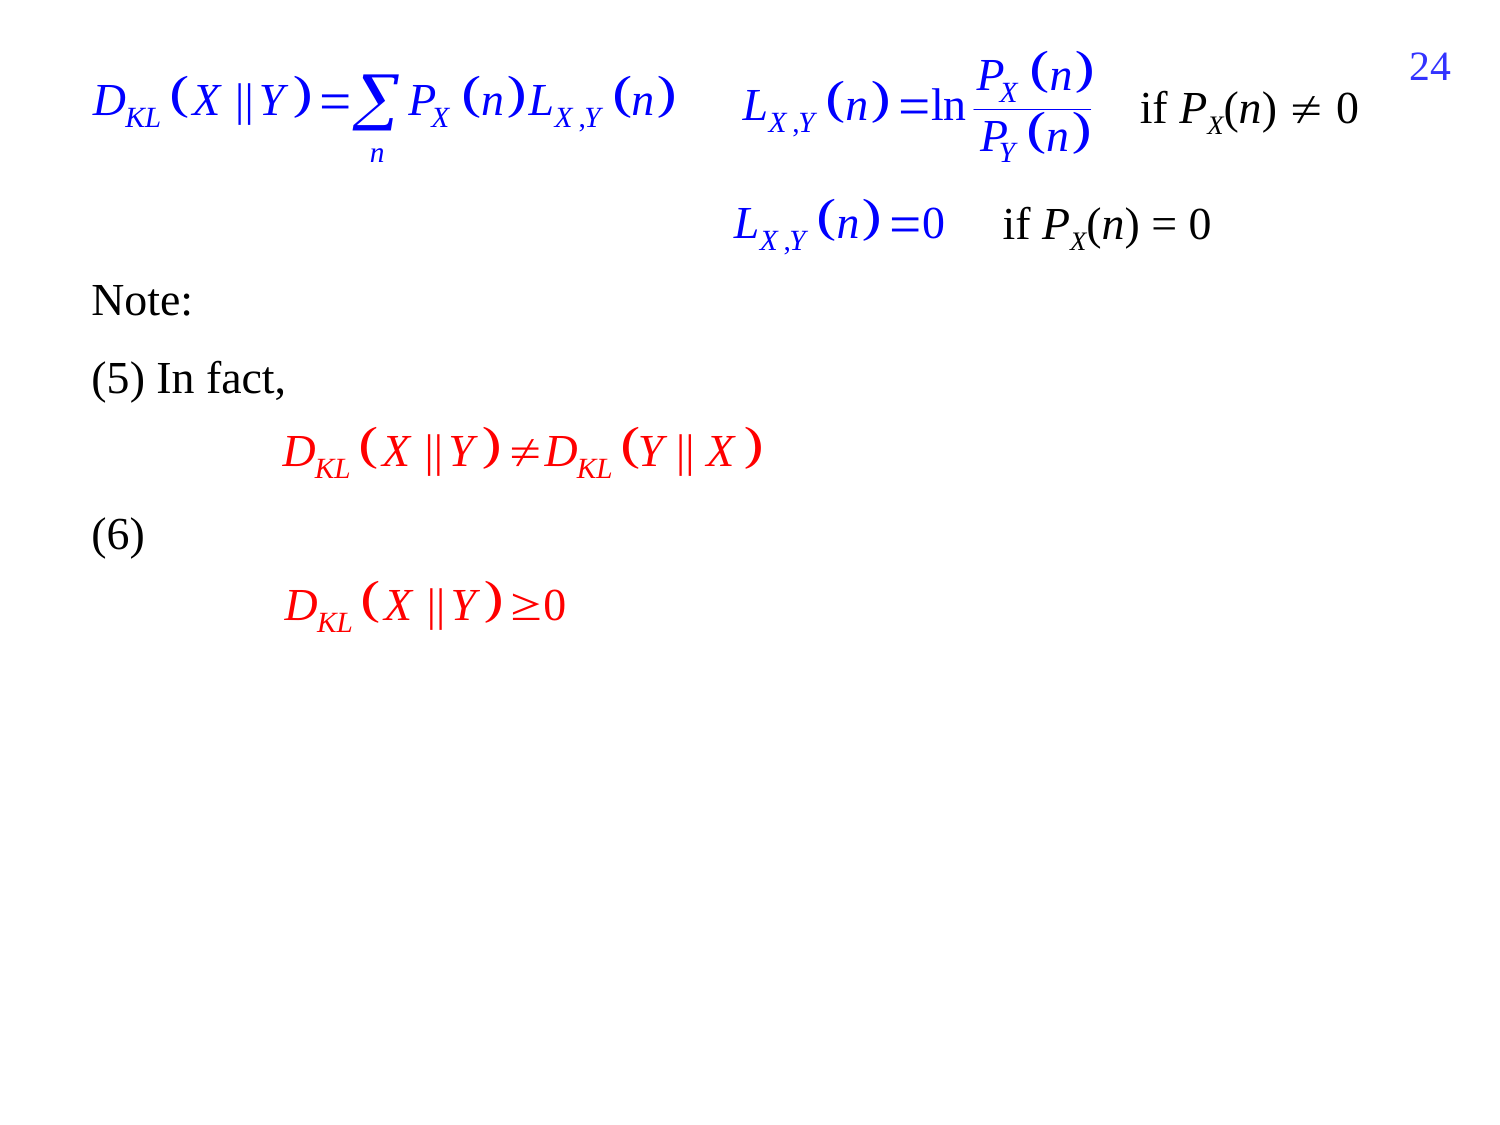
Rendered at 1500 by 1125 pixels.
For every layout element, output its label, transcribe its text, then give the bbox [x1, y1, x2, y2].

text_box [728, 196, 948, 262]
text_box if PX(n)  0 [1125, 70, 1400, 148]
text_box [279, 578, 570, 640]
text_box if PX(n) = 0 [987, 186, 1270, 264]
text_box Note: (5) In fact, [76, 262, 750, 410]
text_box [87, 69, 676, 169]
slide_number 760 [1304, 30, 1467, 110]
text_box (6) [76, 496, 278, 567]
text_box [737, 47, 1097, 171]
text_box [277, 424, 764, 486]
